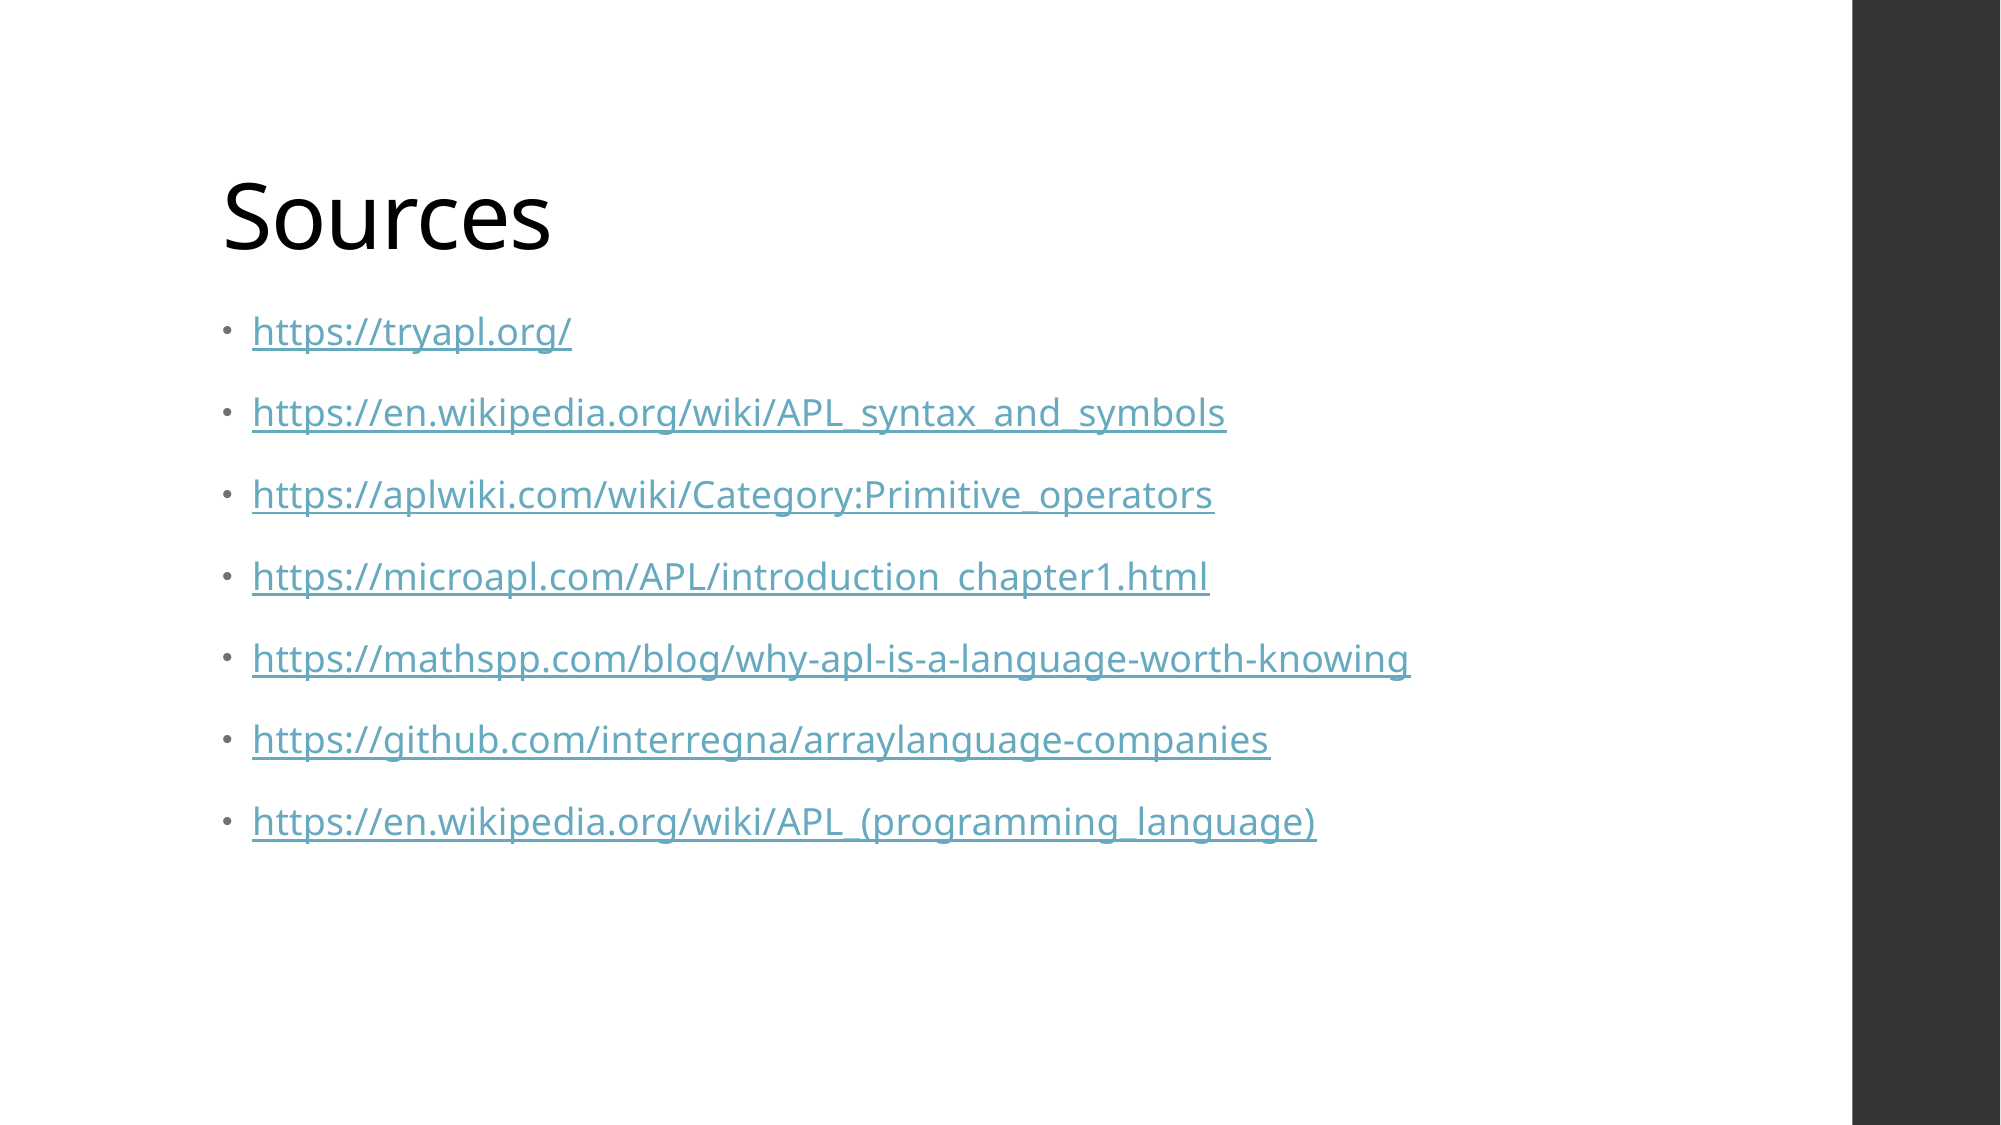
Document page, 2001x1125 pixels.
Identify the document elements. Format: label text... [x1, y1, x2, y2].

list https://tryapl.org/ https://en.wikipedia.org/wiki/APL_syntax_and_symbols https://aplwiki.com/wiki/Category:Primitive_operators https://microapl.com/APL/introduction_chapter1.html https://mathspp.com/blog/why-apl-is-a-language-worth-knowing https://github.com/interregna/arraylanguage-companies https://en.wikipedia.org/wiki/APL_(programming_language) [206, 299, 1617, 1014]
title Sources [206, 60, 1797, 278]
